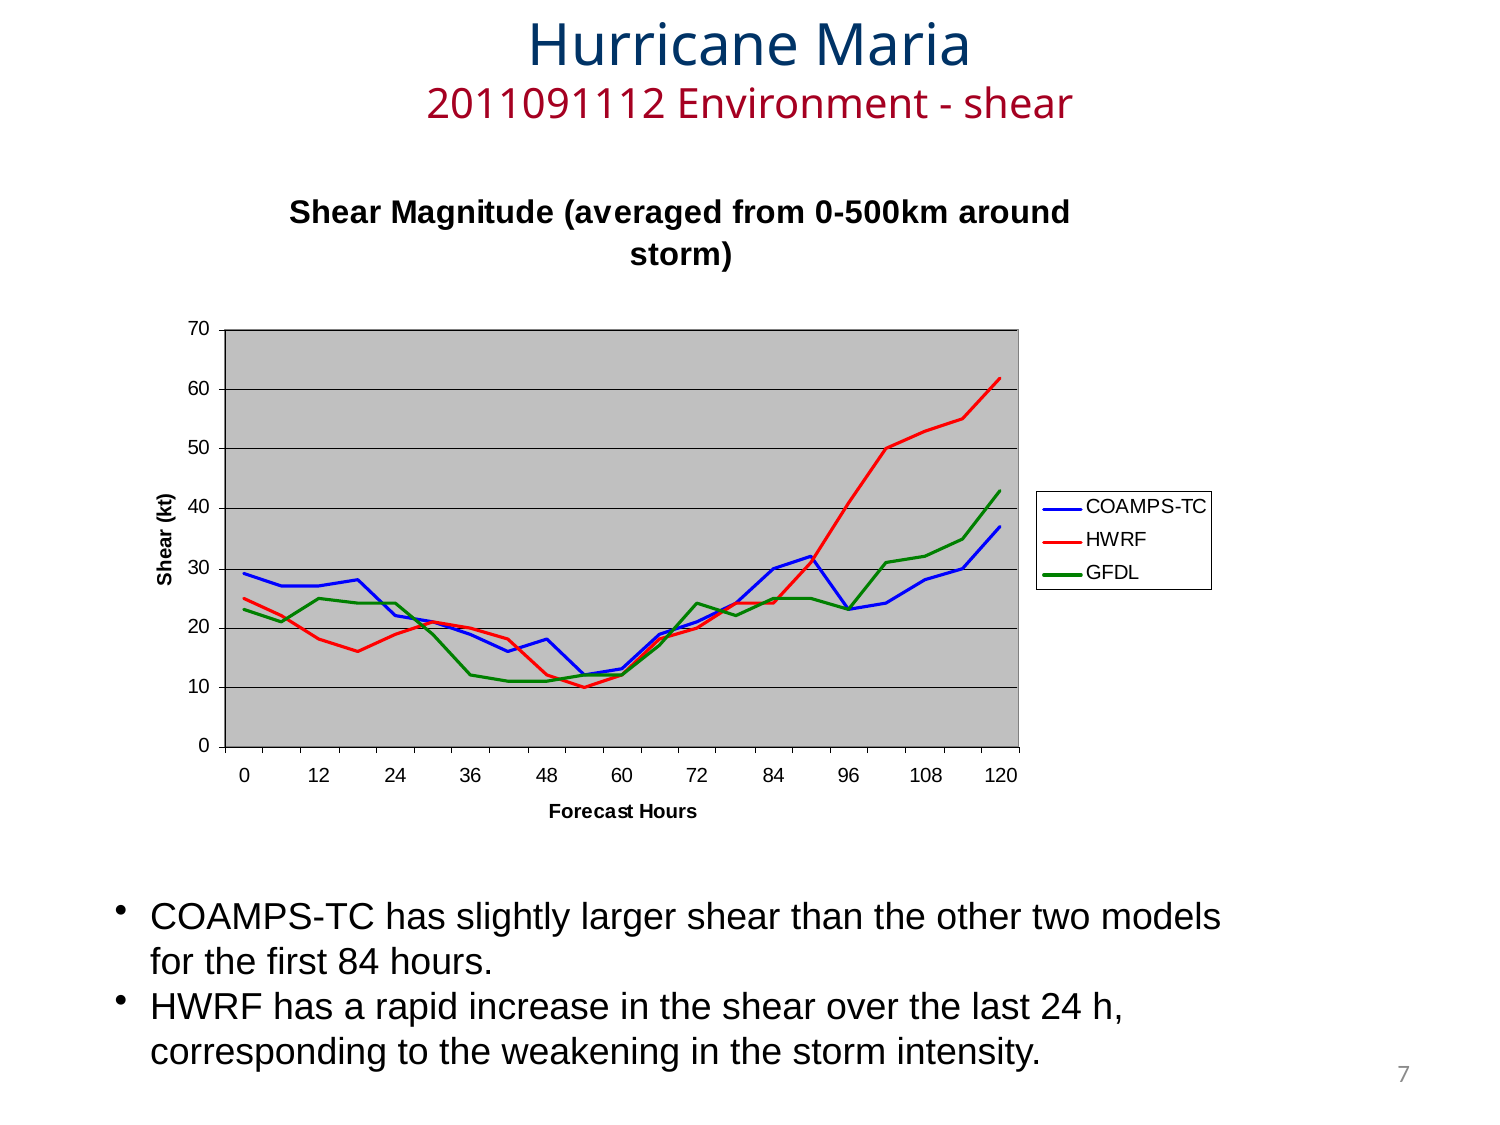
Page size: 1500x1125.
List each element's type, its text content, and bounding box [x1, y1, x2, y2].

text_box Hurricane Maria 2011091112 Environment - shear [0, 0, 1500, 135]
slide_number 7 [1238, 1042, 1425, 1103]
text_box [124, 162, 1227, 855]
text_box COAMPS-TC has slightly larger shear than the other two models for the first 84 hours. HWRF has a rapid increase in the shear over the last 24 h, corresponding to the weakening in the storm intensity. [99, 884, 1238, 1125]
